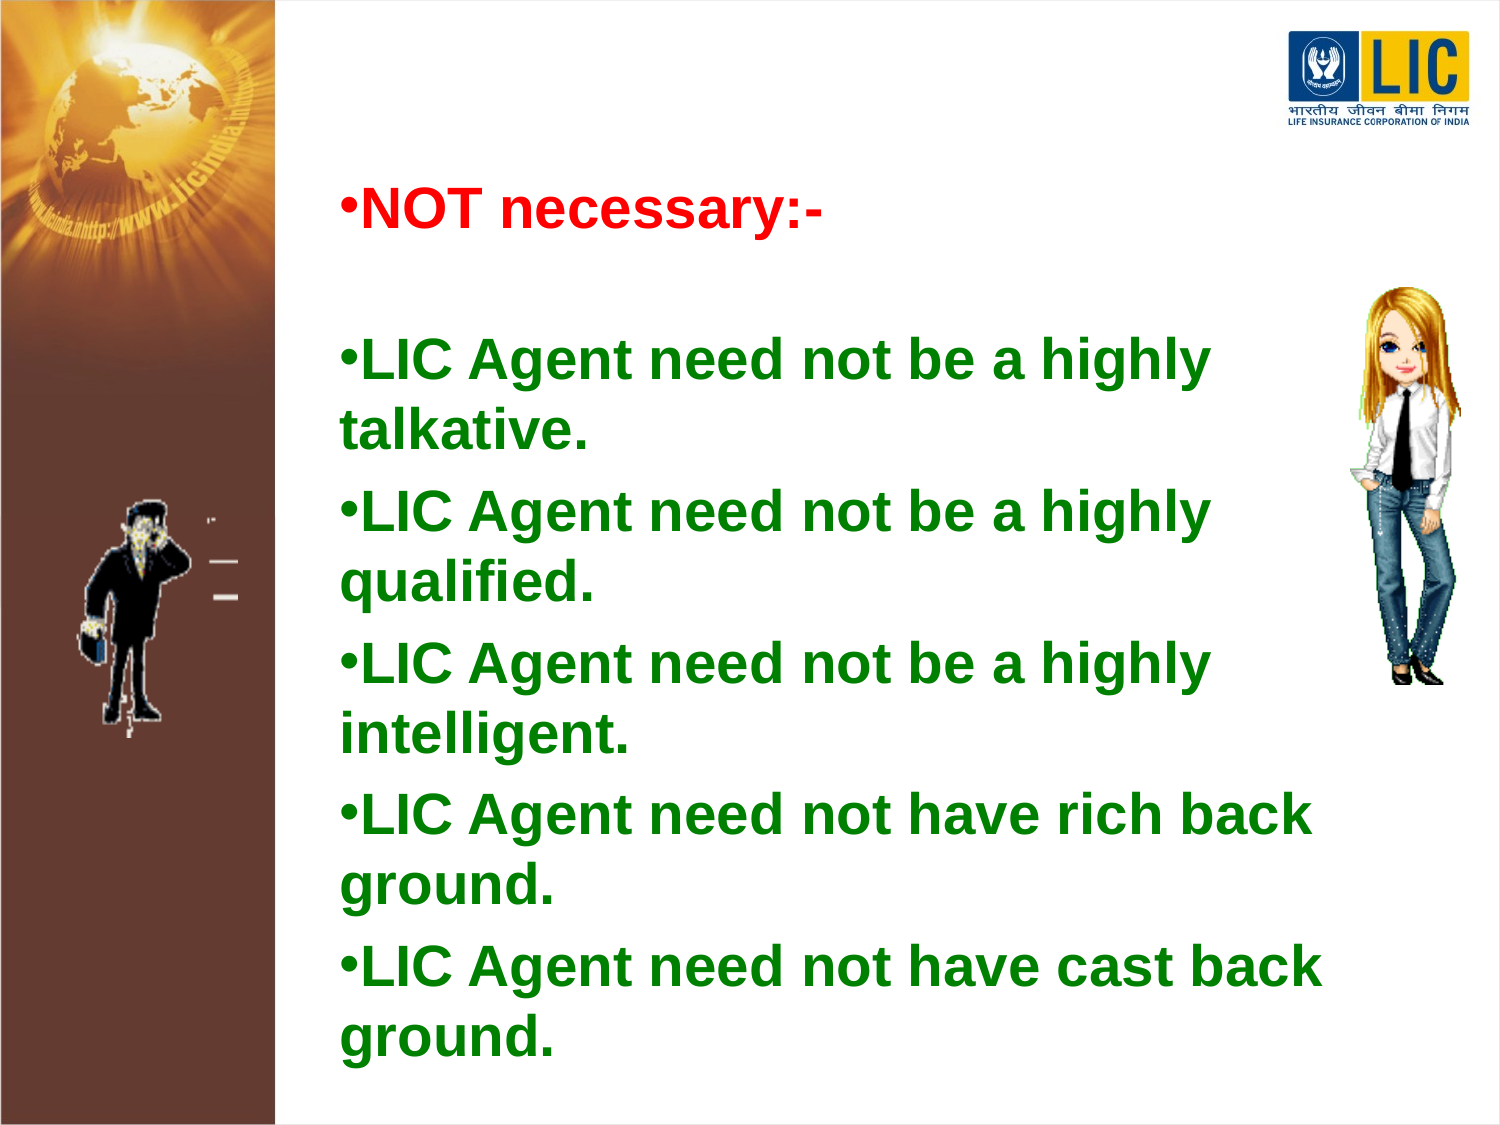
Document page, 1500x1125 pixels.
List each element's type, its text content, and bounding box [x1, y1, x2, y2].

picture [0, 0, 1500, 1125]
text_box NOT necessary:- LIC Agent need not be a highly talkative. LIC Agent need not be a highly qualified. LIC Agent need not be a highly intelligent. LIC Agent need not have rich back ground. LIC Agent need not have cast back ground. [324, 162, 1450, 1075]
text_box [1345, 288, 1450, 693]
